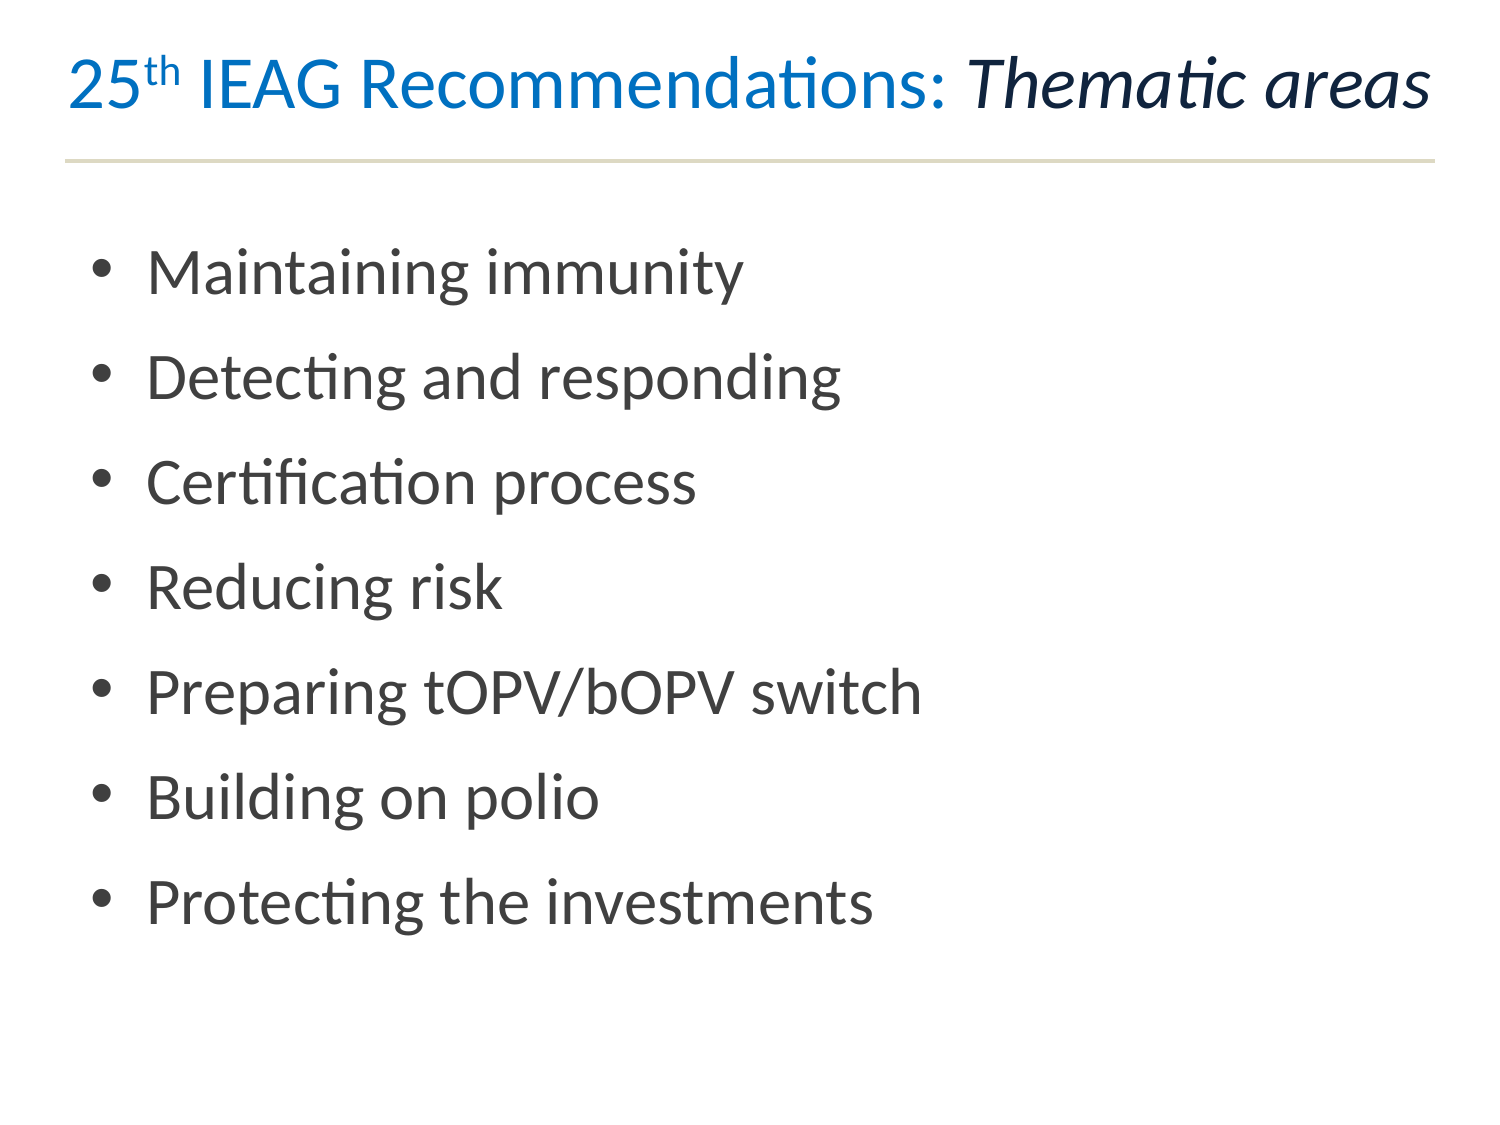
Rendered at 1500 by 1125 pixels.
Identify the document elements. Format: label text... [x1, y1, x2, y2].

title 25th IEAG Recommendations: Thematic areas [0, 2, 1500, 161]
list Maintaining immunity Detecting and responding Certification process Reducing risk Preparing tOPV/bOPV switch Building on polio Protecting the investments [75, 219, 1425, 1005]
